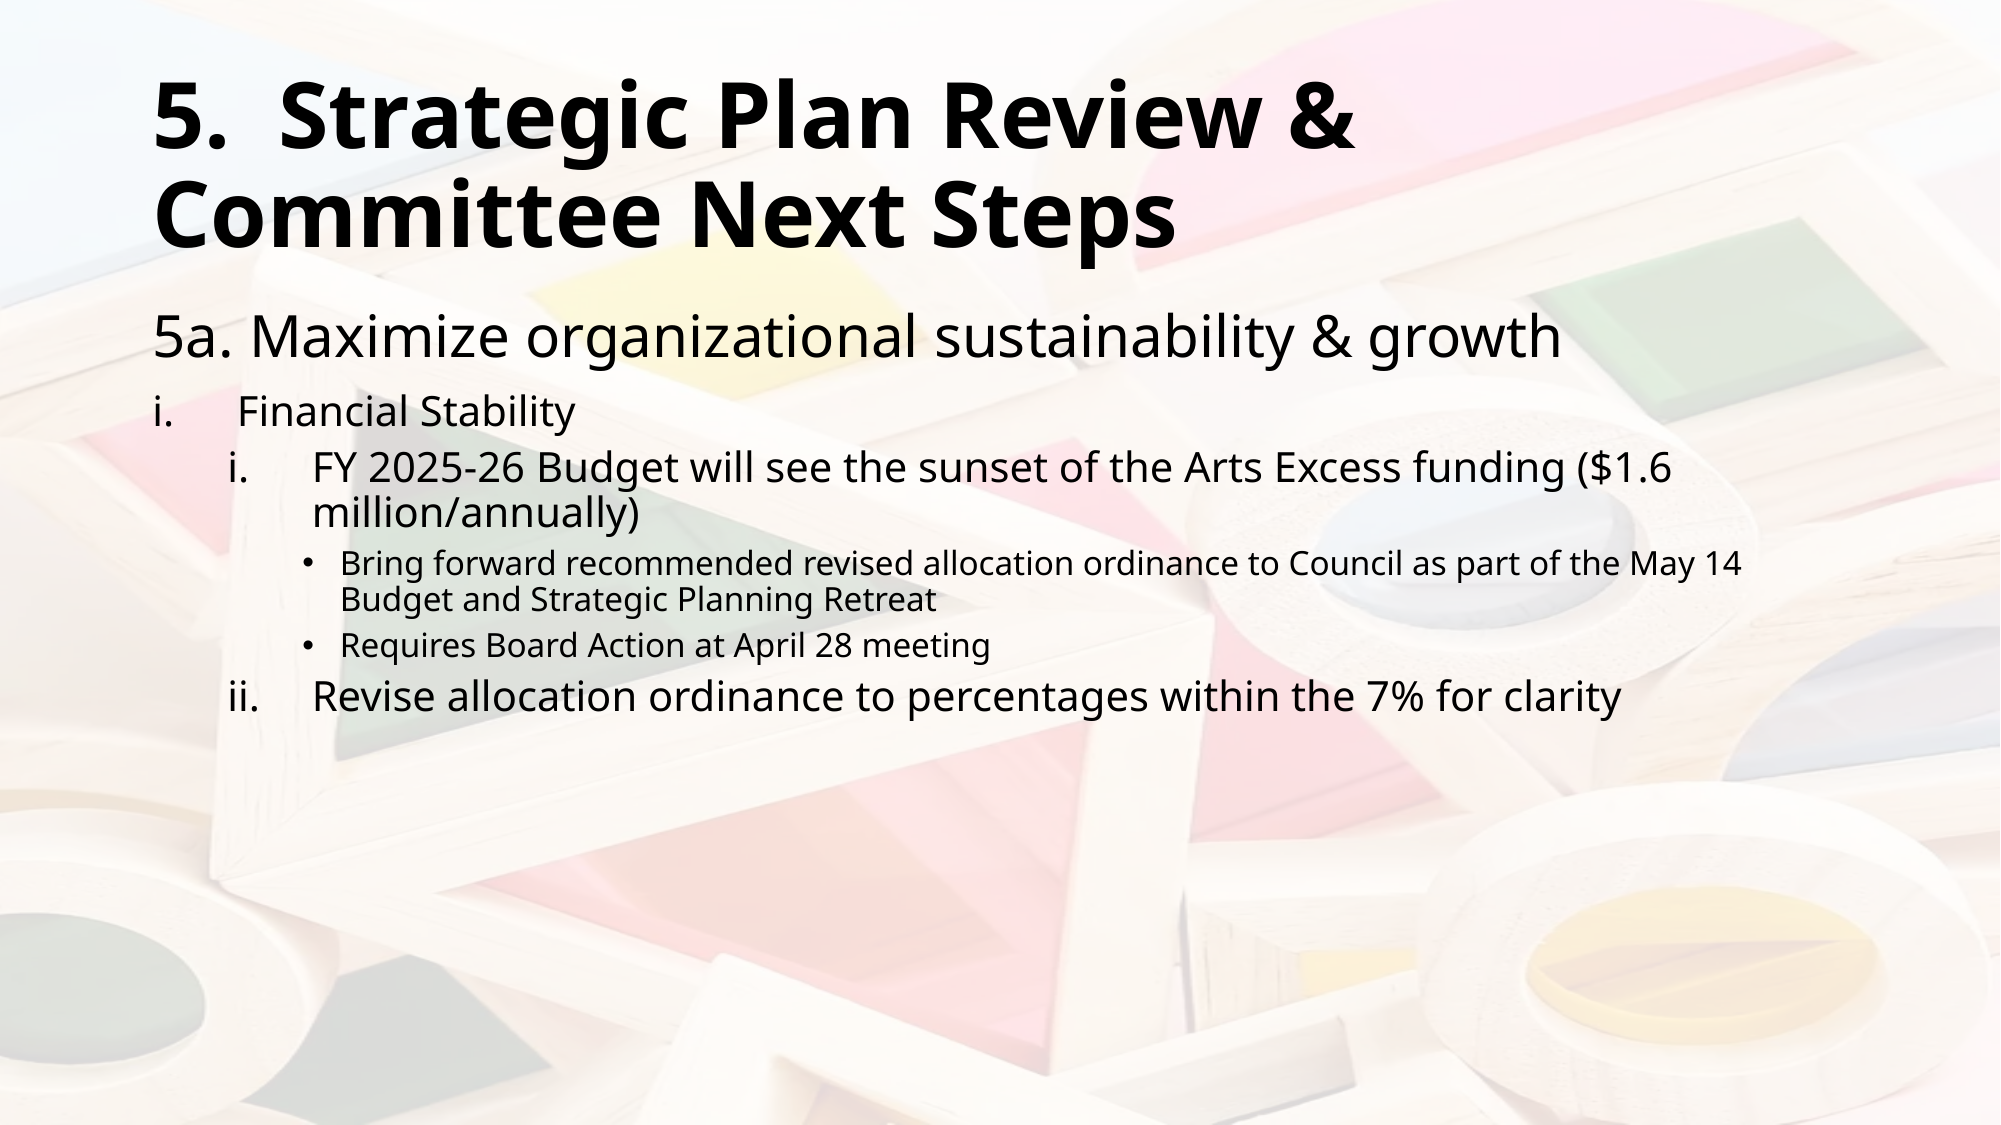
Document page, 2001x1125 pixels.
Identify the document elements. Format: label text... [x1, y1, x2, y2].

list 5a. Maximize organizational sustainability & growth Financial Stability FY 2025-26 Budget will see the sunset of the Arts Excess funding ($1.6 million/annually) Bring forward recommended revised allocation ordinance to Council as part of the May 14 Budget and Strategic Planning Retreat Requires Board Action at April 28 meeting Revise allocation ordinance to percentages within the 7% for clarity [137, 299, 1863, 1014]
title 5. Strategic Plan Review & Committee Next Steps [137, 59, 1863, 278]
